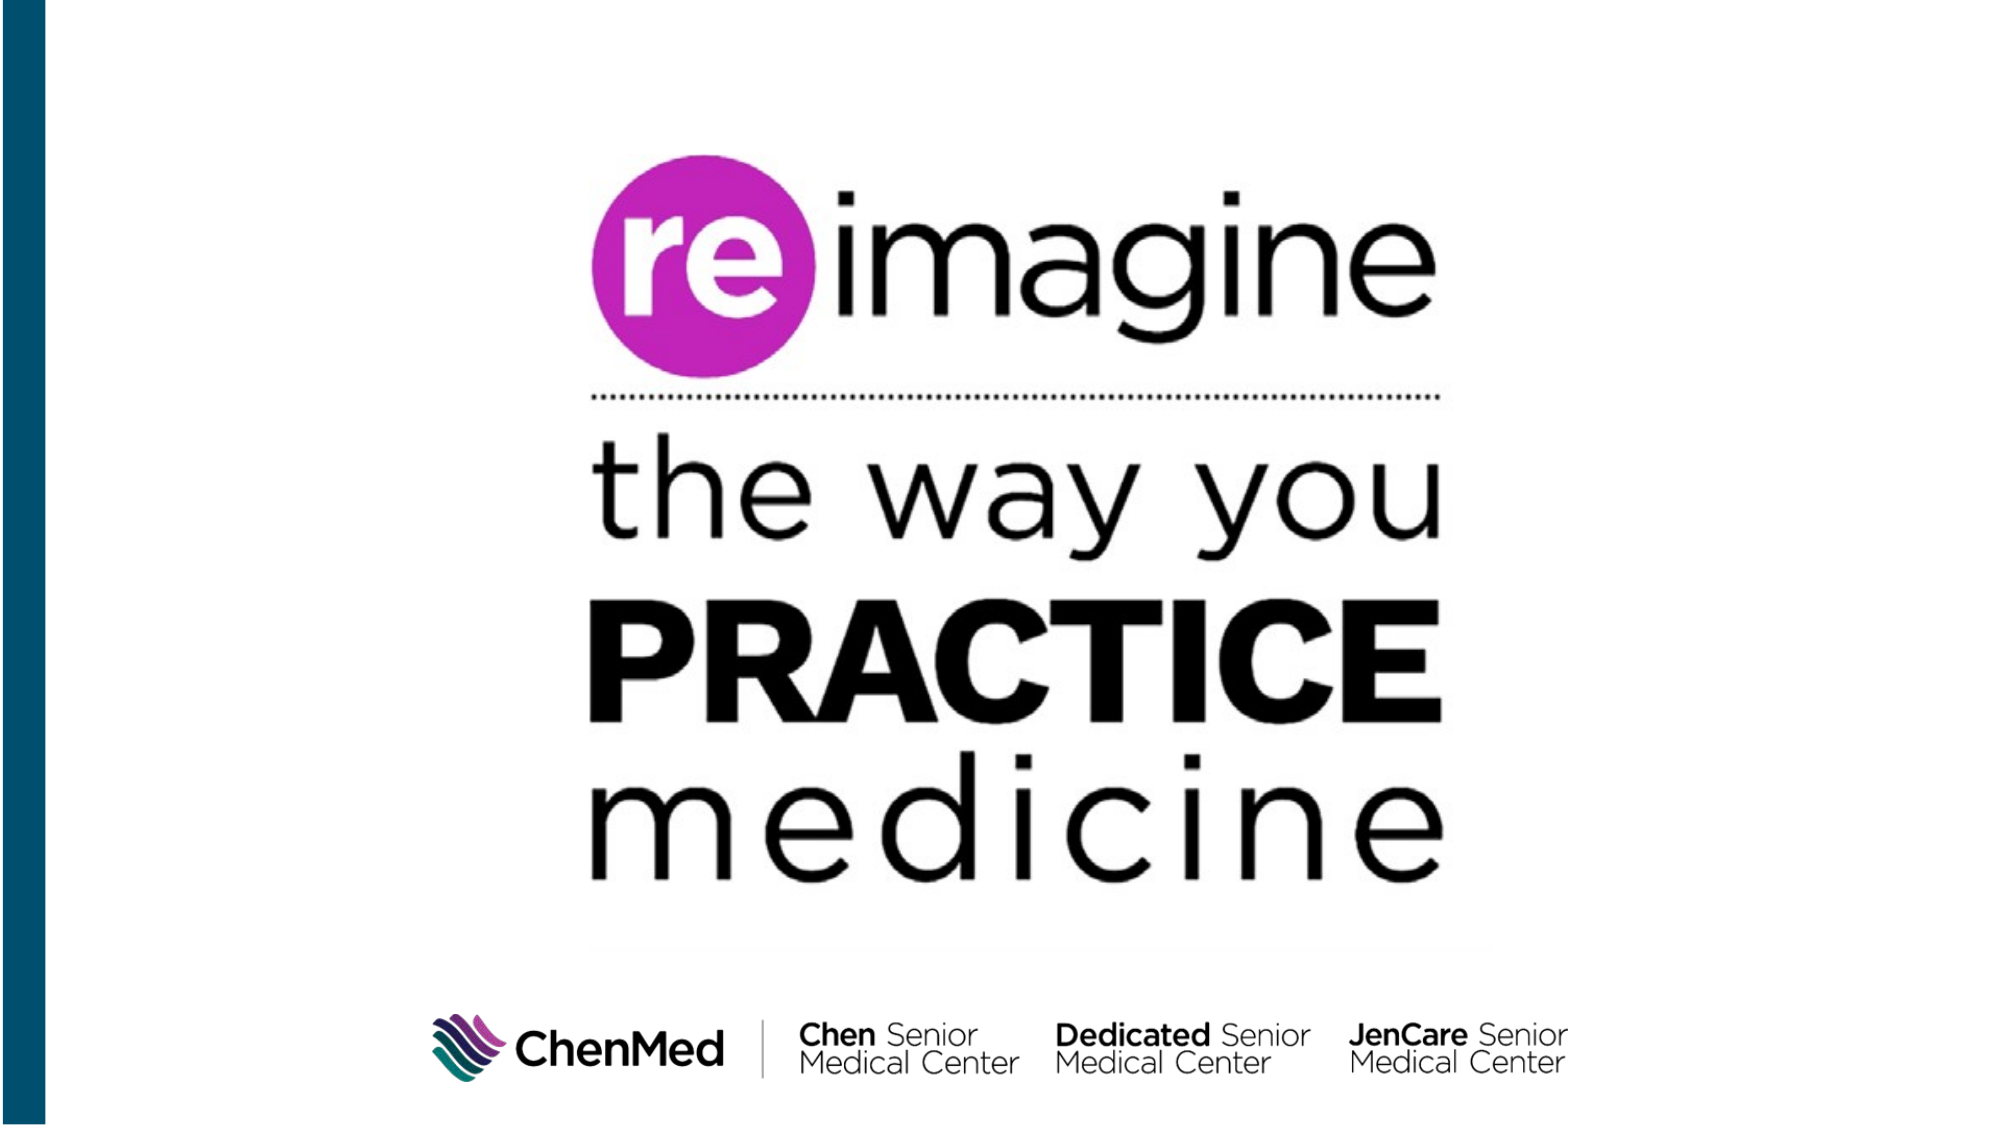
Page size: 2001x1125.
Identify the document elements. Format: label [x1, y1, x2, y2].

picture [432, 1014, 1568, 1082]
text_box [2, 0, 46, 1125]
picture [589, 154, 1493, 952]
